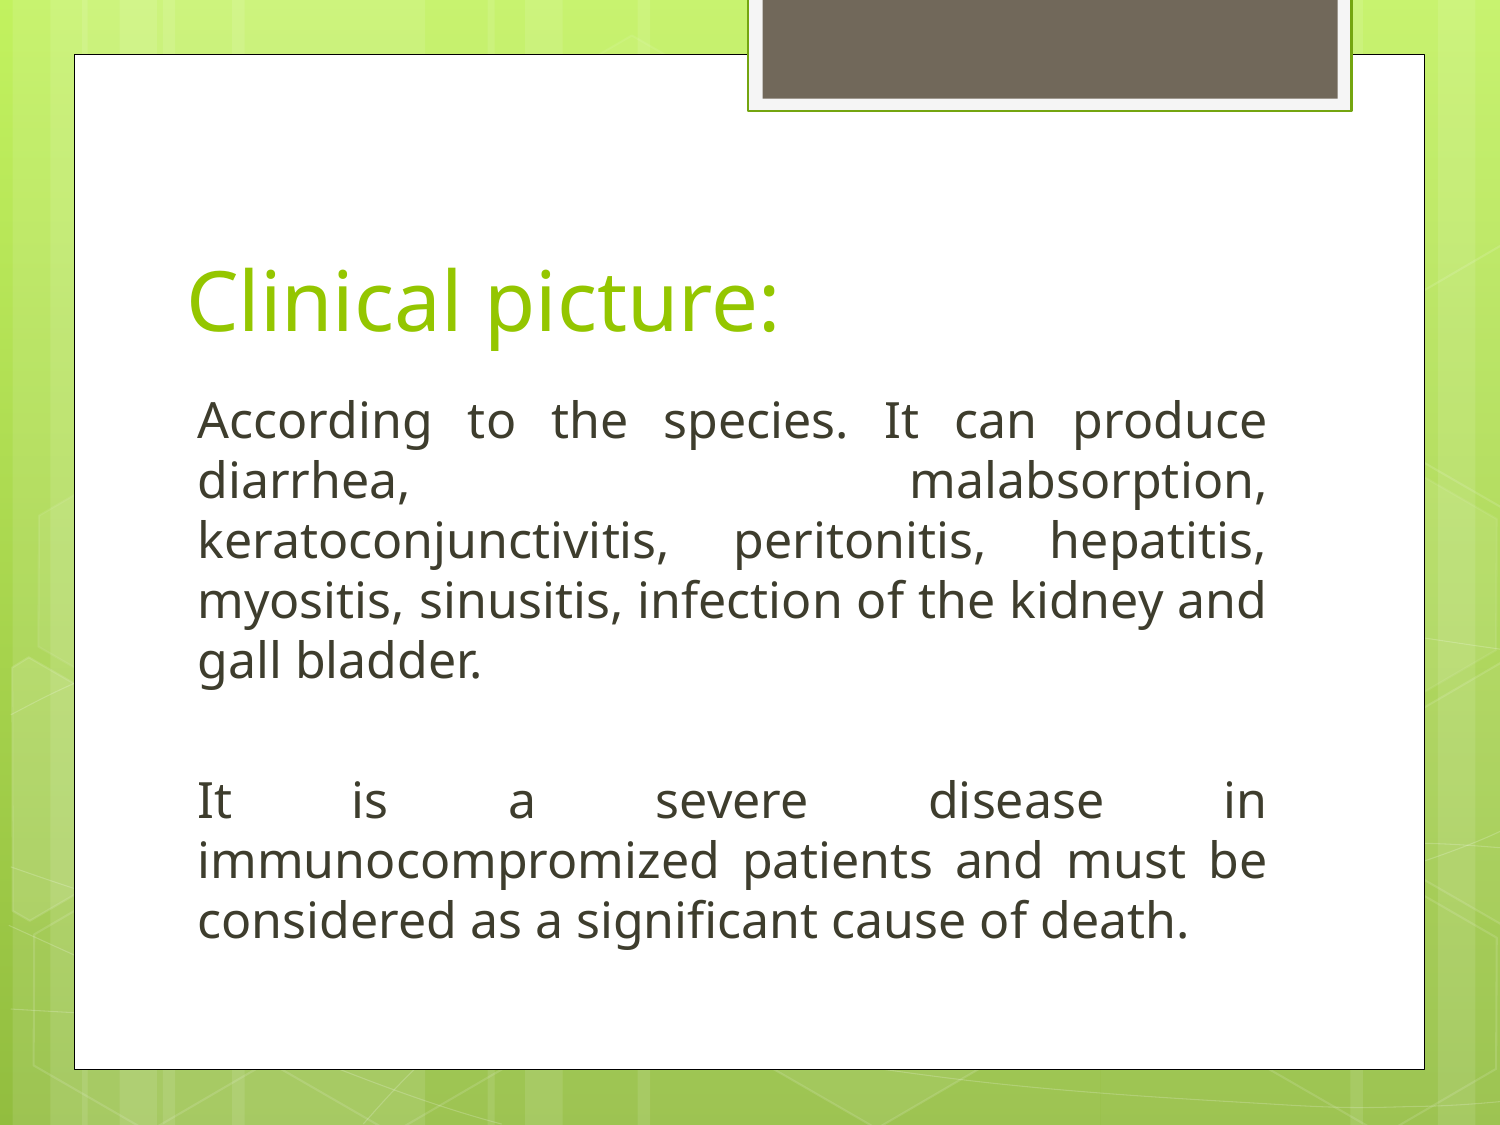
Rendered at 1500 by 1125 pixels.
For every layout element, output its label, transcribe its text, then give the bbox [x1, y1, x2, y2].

title Clinical picture: [171, 168, 1324, 357]
list According to the species. It can produce diarrhea, malabsorption, keratoconjunctivitis, peritonitis, hepatitis, myositis, sinusitis, infection of the kidney and gall bladder. It is a severe disease in immunocompromized patients and must be considered as a significant cause of death. [171, 381, 1283, 957]
